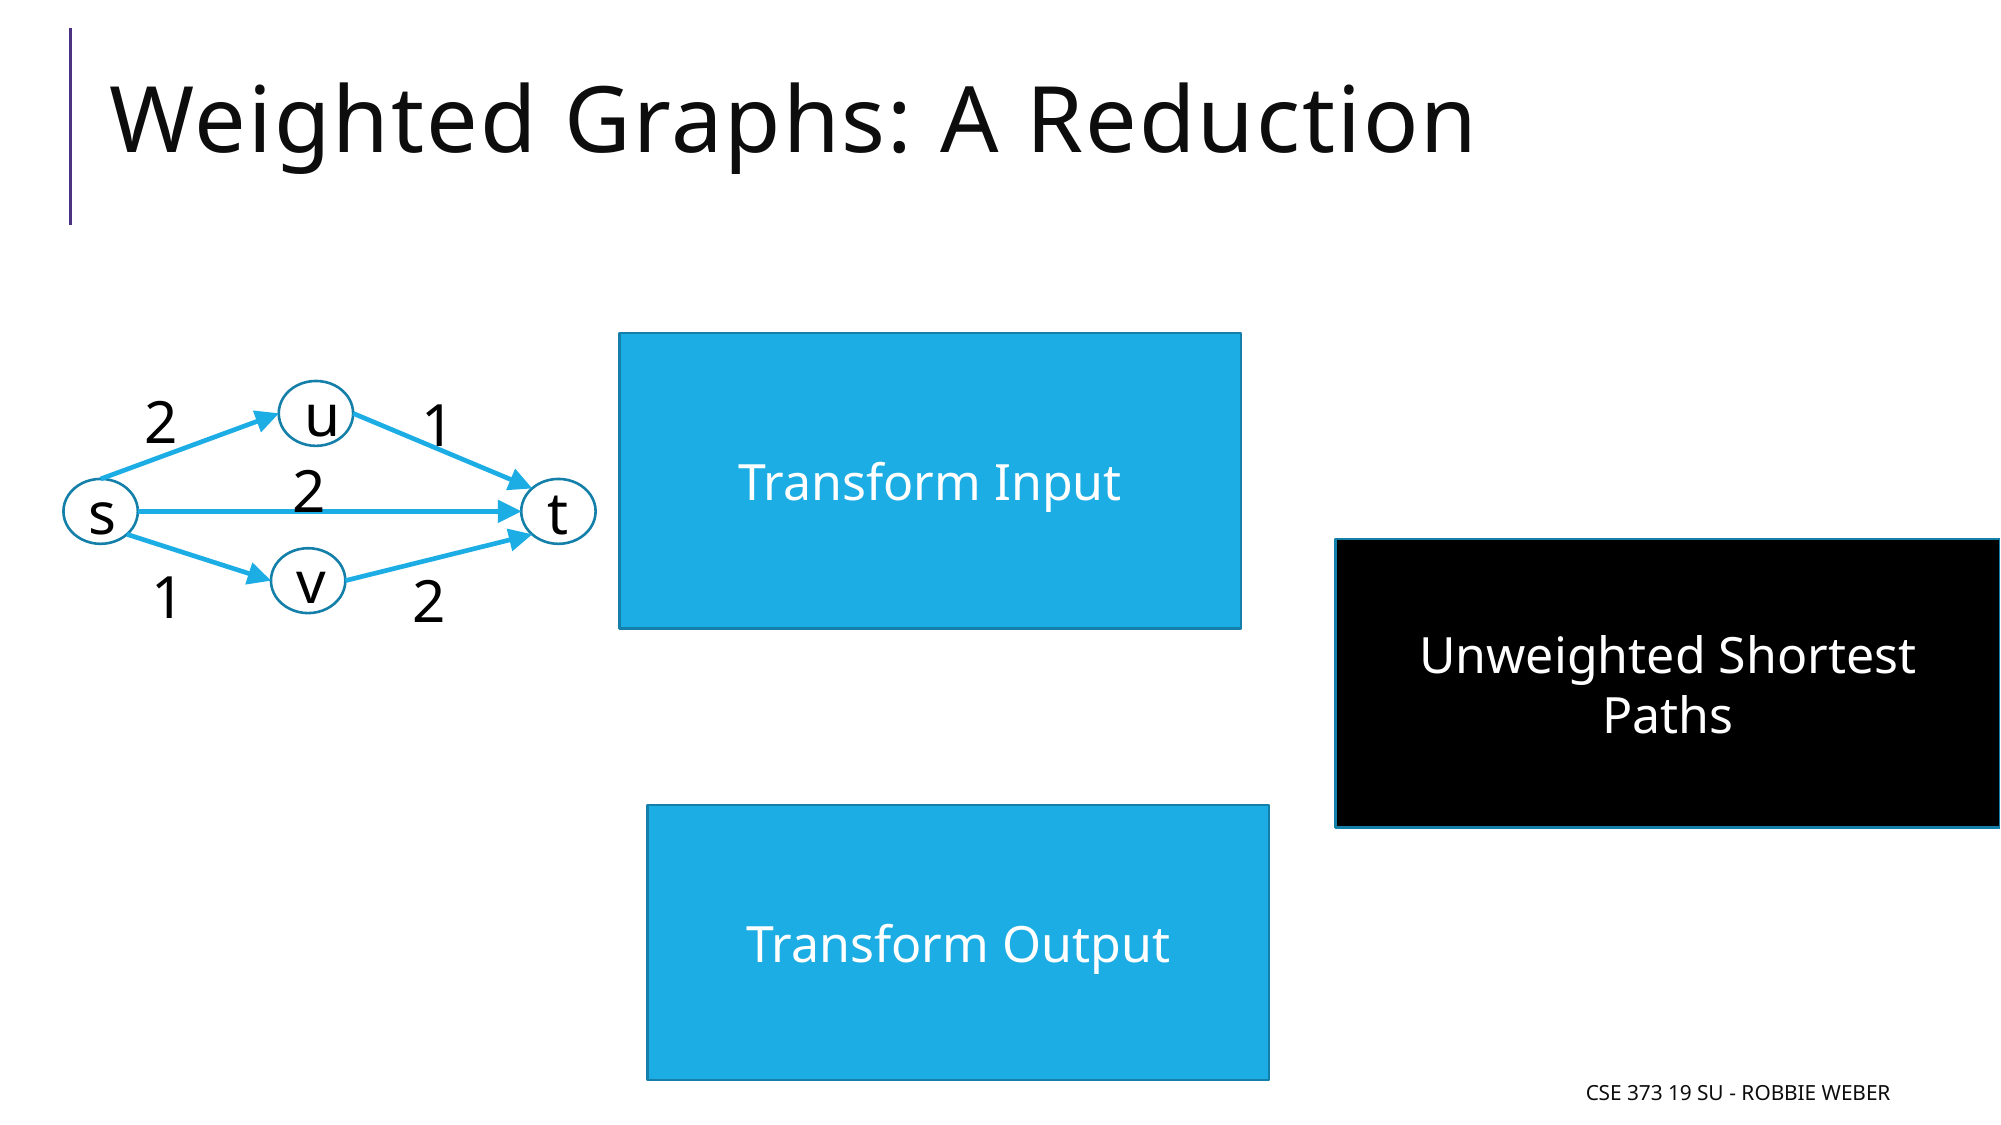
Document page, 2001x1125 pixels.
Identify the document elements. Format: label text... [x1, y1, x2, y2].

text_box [684, 830, 1298, 1078]
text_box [1363, 564, 2000, 790]
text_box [624, 336, 1234, 606]
title Weighted Graphs: A Reduction [94, 43, 1930, 210]
footer CSE 373 19 SU - Robbie Weber [937, 1069, 1906, 1115]
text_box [63, 377, 596, 633]
text_box Transform Input [618, 332, 1242, 630]
text_box Transform Output [646, 804, 1270, 1081]
text_box Unweighted Shortest Paths [1334, 538, 2000, 829]
